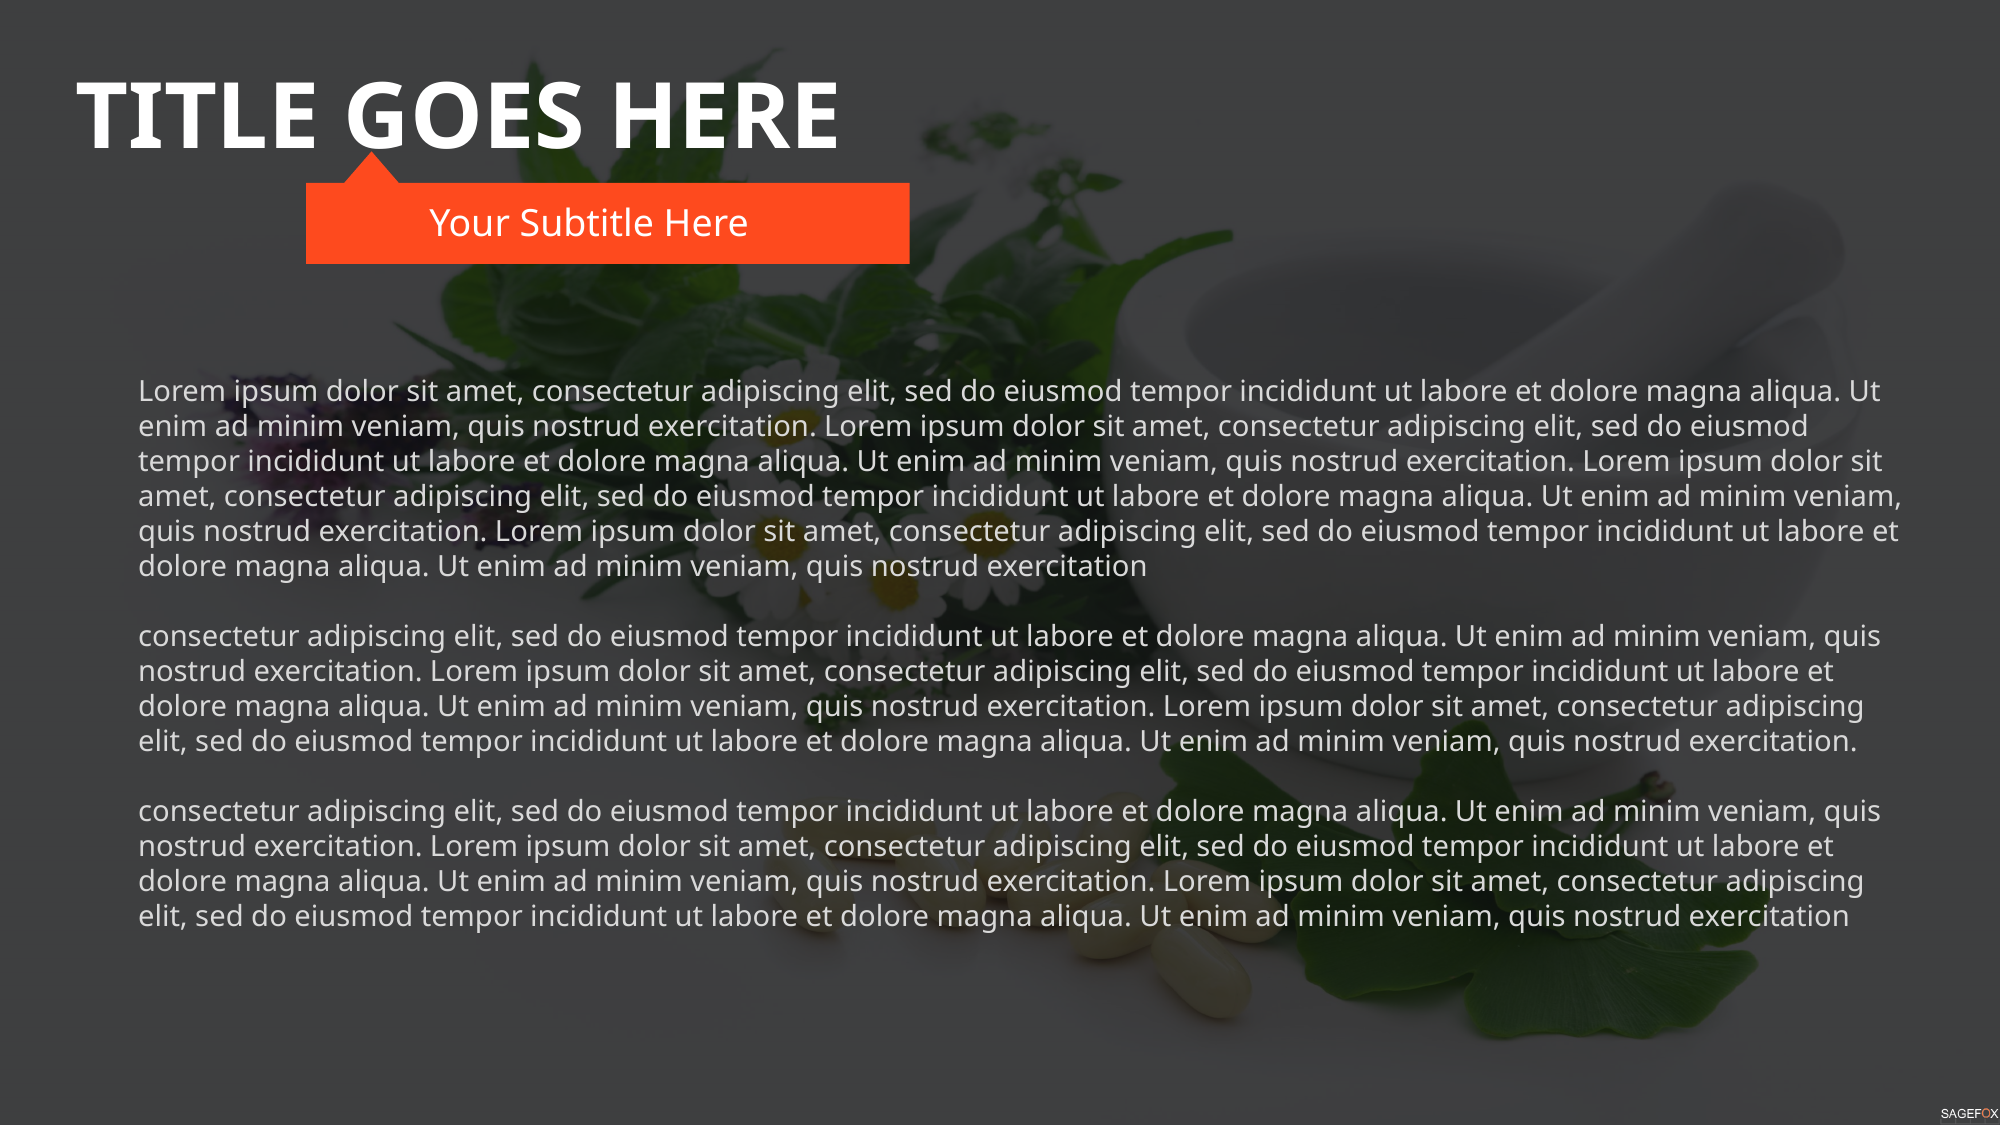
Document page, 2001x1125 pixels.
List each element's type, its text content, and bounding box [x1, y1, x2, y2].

text_box TITLE GOES HERE [60, 49, 965, 175]
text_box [306, 151, 910, 264]
picture [1940, 0, 2001, 1125]
text_box Lorem ipsum dolor sit amet, consectetur adipiscing elit, sed do eiusmod tempor incididunt ut labore et dolore magna aliqua. Ut enim ad minim veniam, quis nostrud exercitation. Lorem ipsum dolor sit amet, consectetur adipiscing elit, sed do eiusmod tempor incididunt ut labore et dolore magna aliqua. Ut enim ad minim veniam, quis nostrud exercitation. Lorem ipsum dolor sit amet, consectetur adipiscing elit, sed do eiusmod tempor incididunt ut labore et dolore magna aliqua. Ut enim ad minim veniam, quis nostrud exercitation. Lorem ipsum dolor sit amet, consectetur adipiscing elit, sed do eiusmod tempor incididunt ut labore et dolore magna aliqua. Ut enim ad minim veniam, quis nostrud exercitation consectetur adipiscing elit, sed do eiusmod tempor incididunt ut labore et dolore magna aliqua. Ut enim ad minim veniam, quis nostrud exercitation. Lorem ipsum dolor sit amet, consectetur adipiscing elit, sed do eiusmod tempor incididunt ut labore et dolore magna aliqua. Ut enim ad minim veniam, quis nostrud exercitation. Lorem ipsum dolor sit amet, consectetur adipiscing elit, sed do eiusmod tempor incididunt ut labore et dolore magna aliqua. Ut enim ad minim veniam, quis nostrud exercitation. consectetur adipiscing elit, sed do eiusmod tempor incididunt ut labore et dolore magna aliqua. Ut enim ad minim veniam, quis nostrud exercitation. Lorem ipsum dolor sit amet, consectetur adipiscing elit, sed do eiusmod tempor incididunt ut labore et dolore magna aliqua. Ut enim ad minim veniam, quis nostrud exercitation. Lorem ipsum dolor sit amet, consectetur adipiscing elit, sed do eiusmod tempor incididunt ut labore et dolore magna aliqua. Ut enim ad minim veniam, quis nostrud exercitation [123, 365, 1930, 940]
